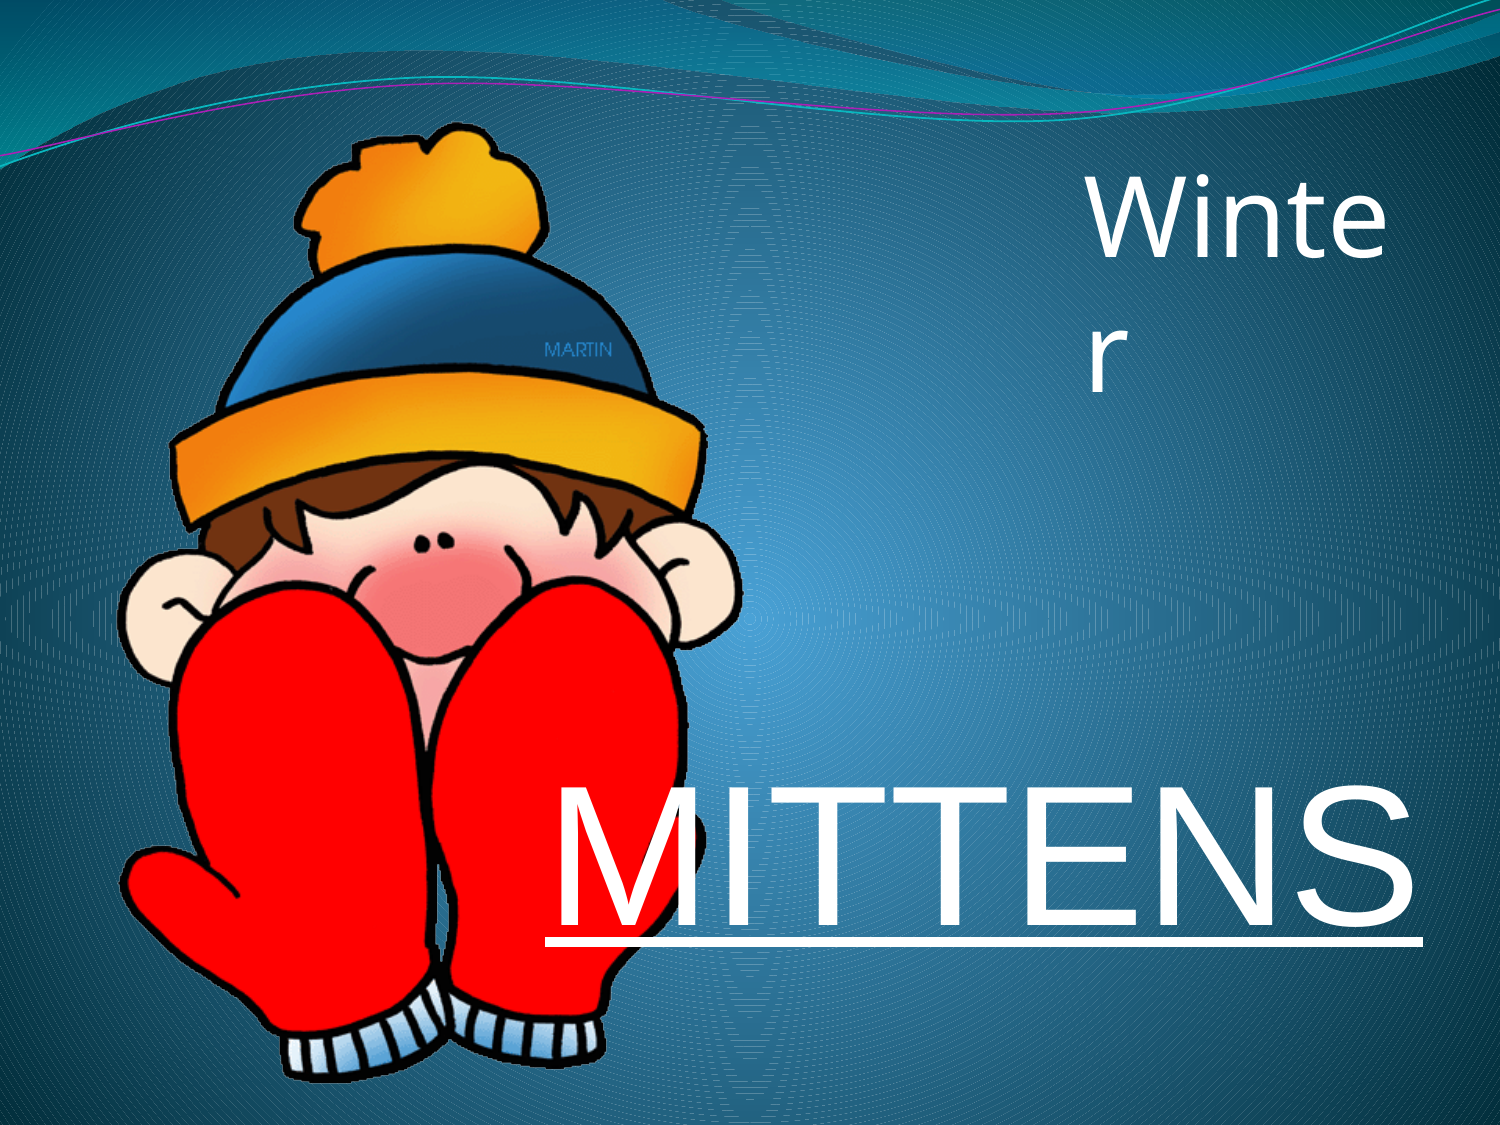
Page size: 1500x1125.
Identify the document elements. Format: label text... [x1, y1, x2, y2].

text_box Winter [1068, 137, 1448, 422]
text_box MITTENS [774, 718, 1447, 974]
picture [76, 104, 768, 1118]
